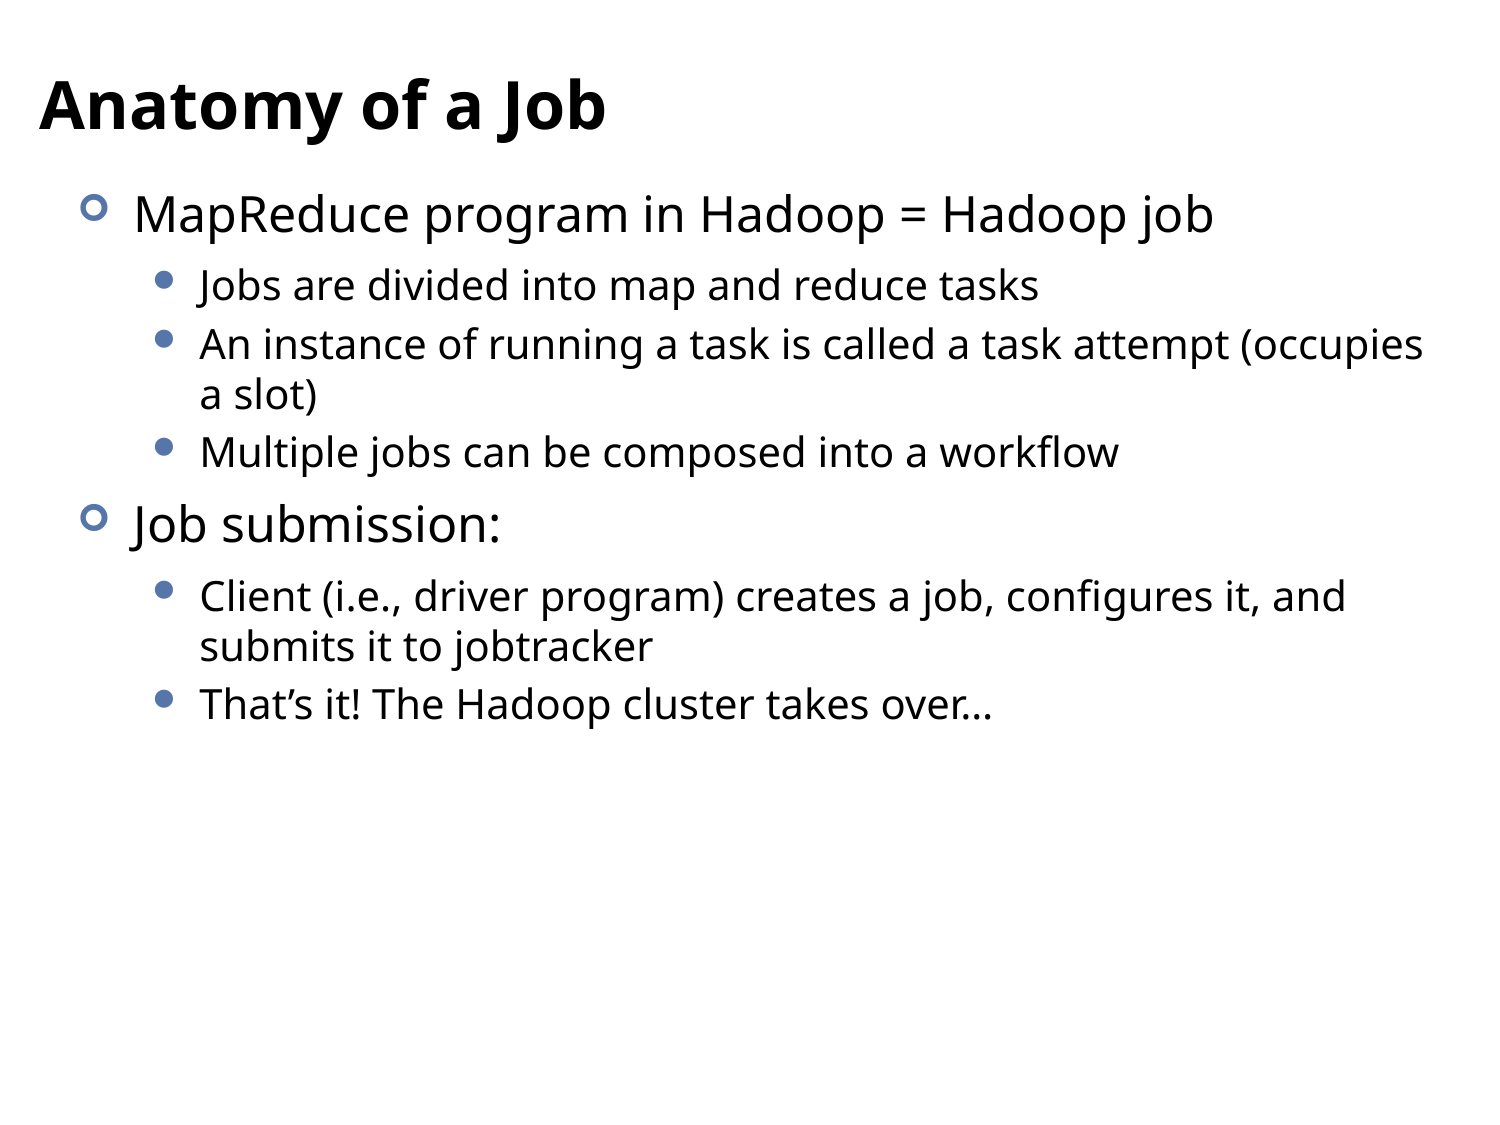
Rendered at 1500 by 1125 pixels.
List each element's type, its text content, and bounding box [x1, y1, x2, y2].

title Anatomy of a Job [24, 18, 1451, 188]
list MapReduce program in Hadoop = Hadoop job Jobs are divided into map and reduce tasks An instance of running a task is called a task attempt (occupies a slot) Multiple jobs can be composed into a workflow Job submission: Client (i.e., driver program) creates a job, configures it, and submits it to jobtracker That’s it! The Hadoop cluster takes over… [62, 174, 1451, 1013]
